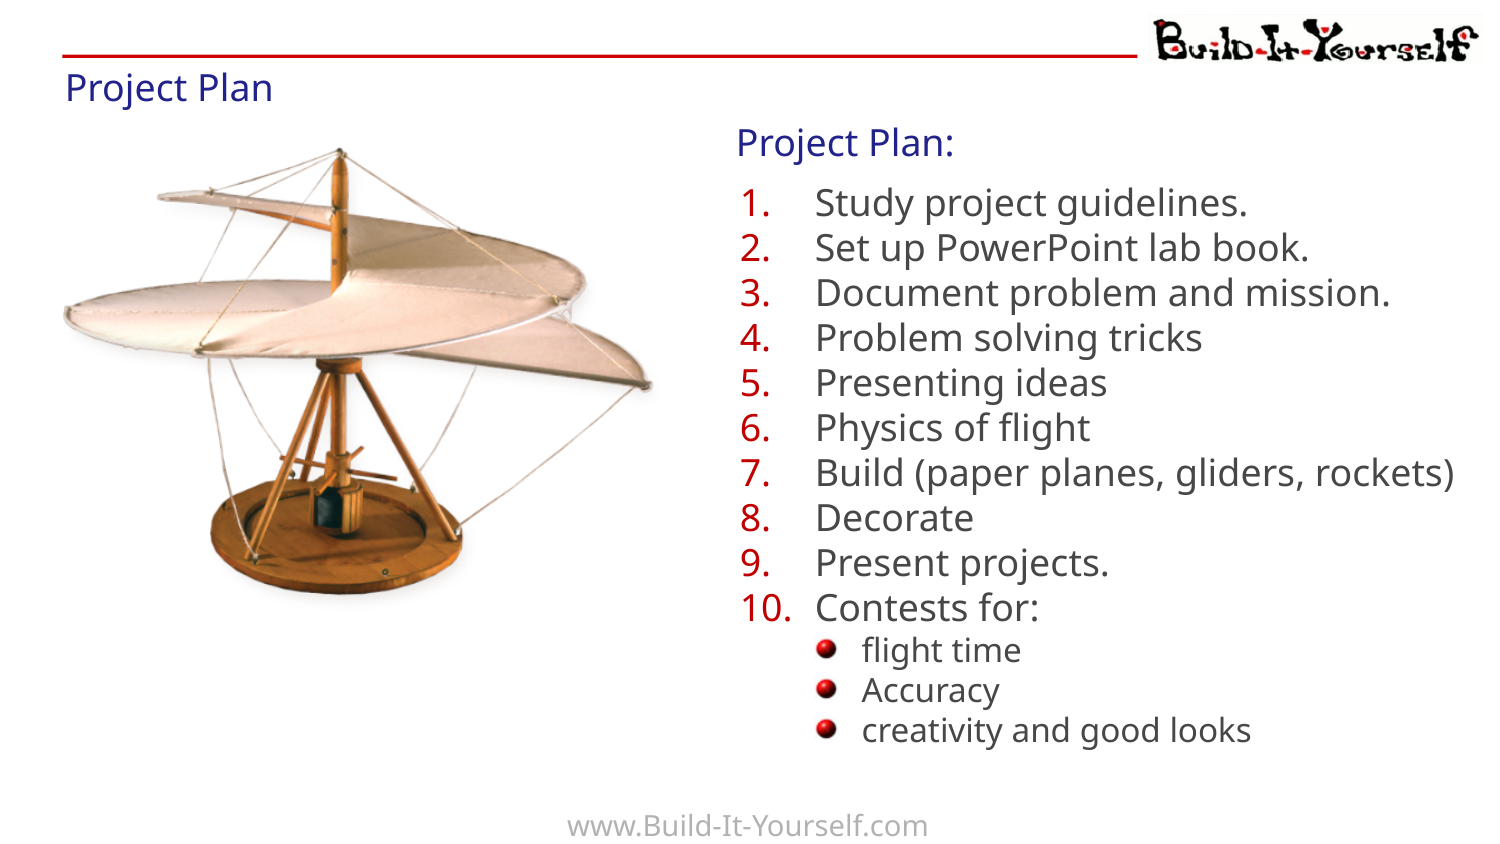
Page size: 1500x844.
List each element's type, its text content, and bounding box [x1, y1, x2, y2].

picture [814, 637, 839, 661]
text_box Project Plan [50, 56, 1063, 104]
text_box Study project guidelines. Set up PowerPoint lab book. Document problem and mission. Problem solving tricks Presenting ideas Physics of flight Build (paper planes, gliders, rockets) Decorate Present projects. Contests for: flight time Accuracy creativity and good looks [725, 171, 1500, 844]
picture [814, 677, 839, 701]
picture [1149, 14, 1484, 67]
picture [62, 146, 664, 614]
picture [814, 717, 839, 741]
text_box Project Plan: [721, 111, 1484, 732]
